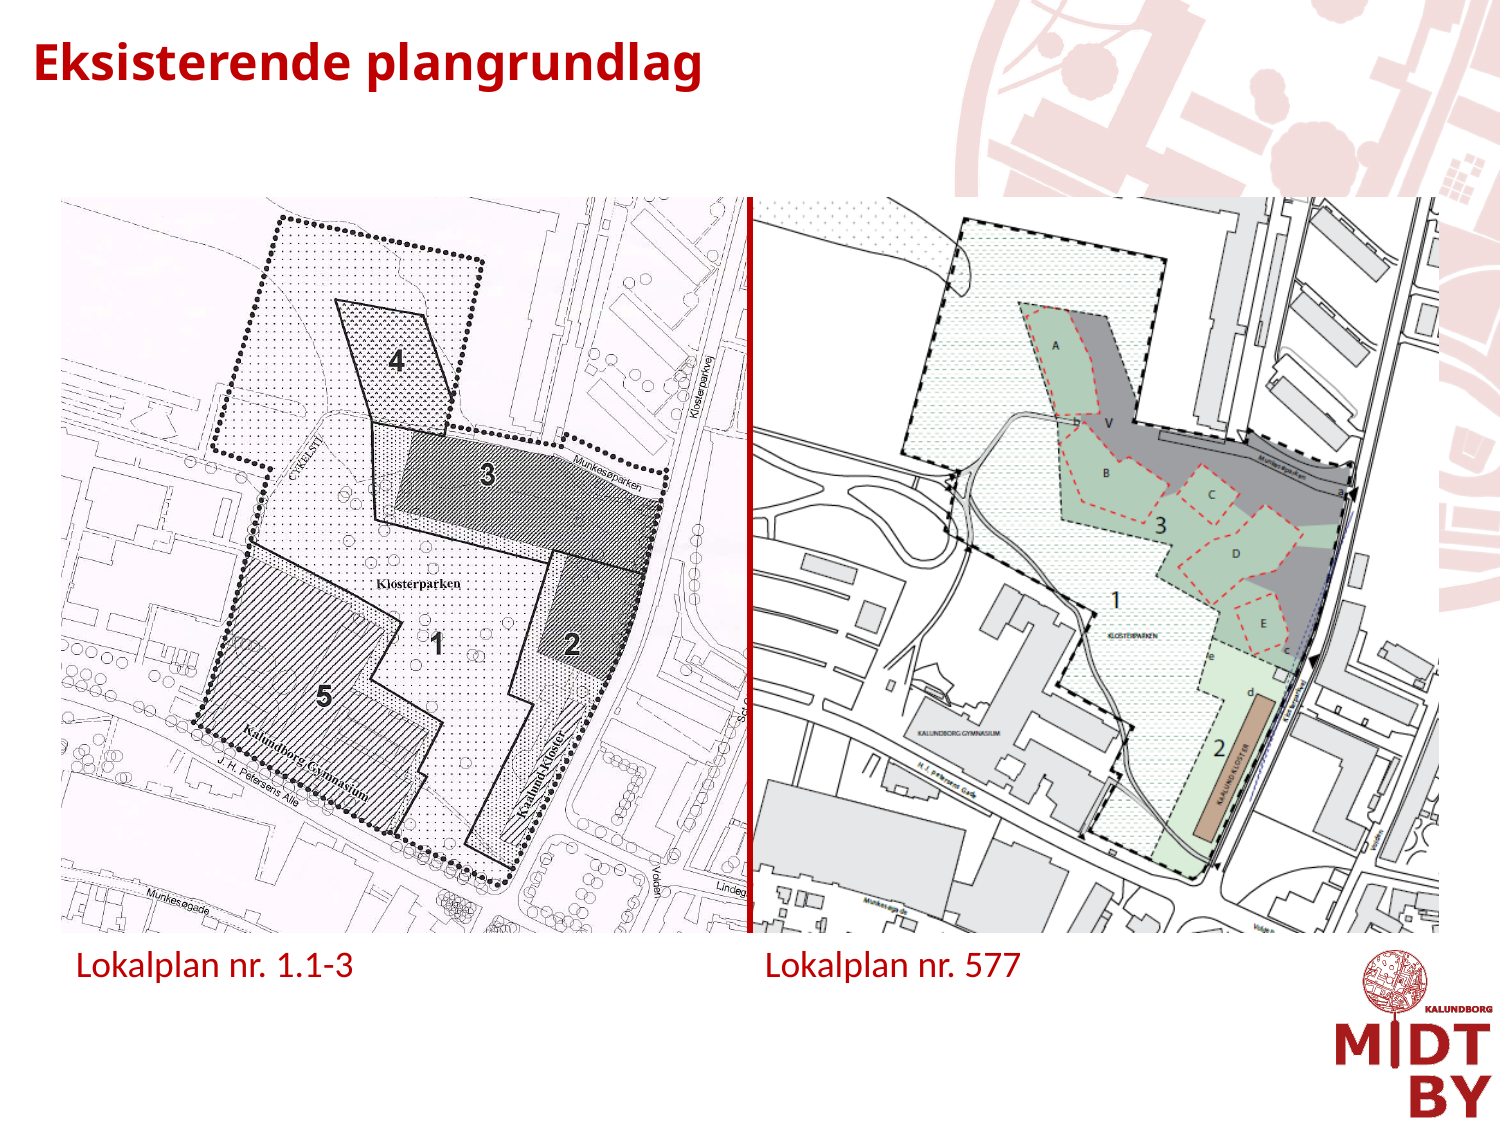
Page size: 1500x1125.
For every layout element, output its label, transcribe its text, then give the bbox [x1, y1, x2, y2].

picture [1335, 949, 1493, 1118]
text_box Lokalplan nr. 1.1-3 [61, 933, 591, 1038]
picture [61, 197, 749, 933]
picture [751, 0, 1500, 933]
title Eksisterende plangrundlag [17, 11, 953, 99]
text_box Lokalplan nr. 577 [749, 933, 1280, 1038]
